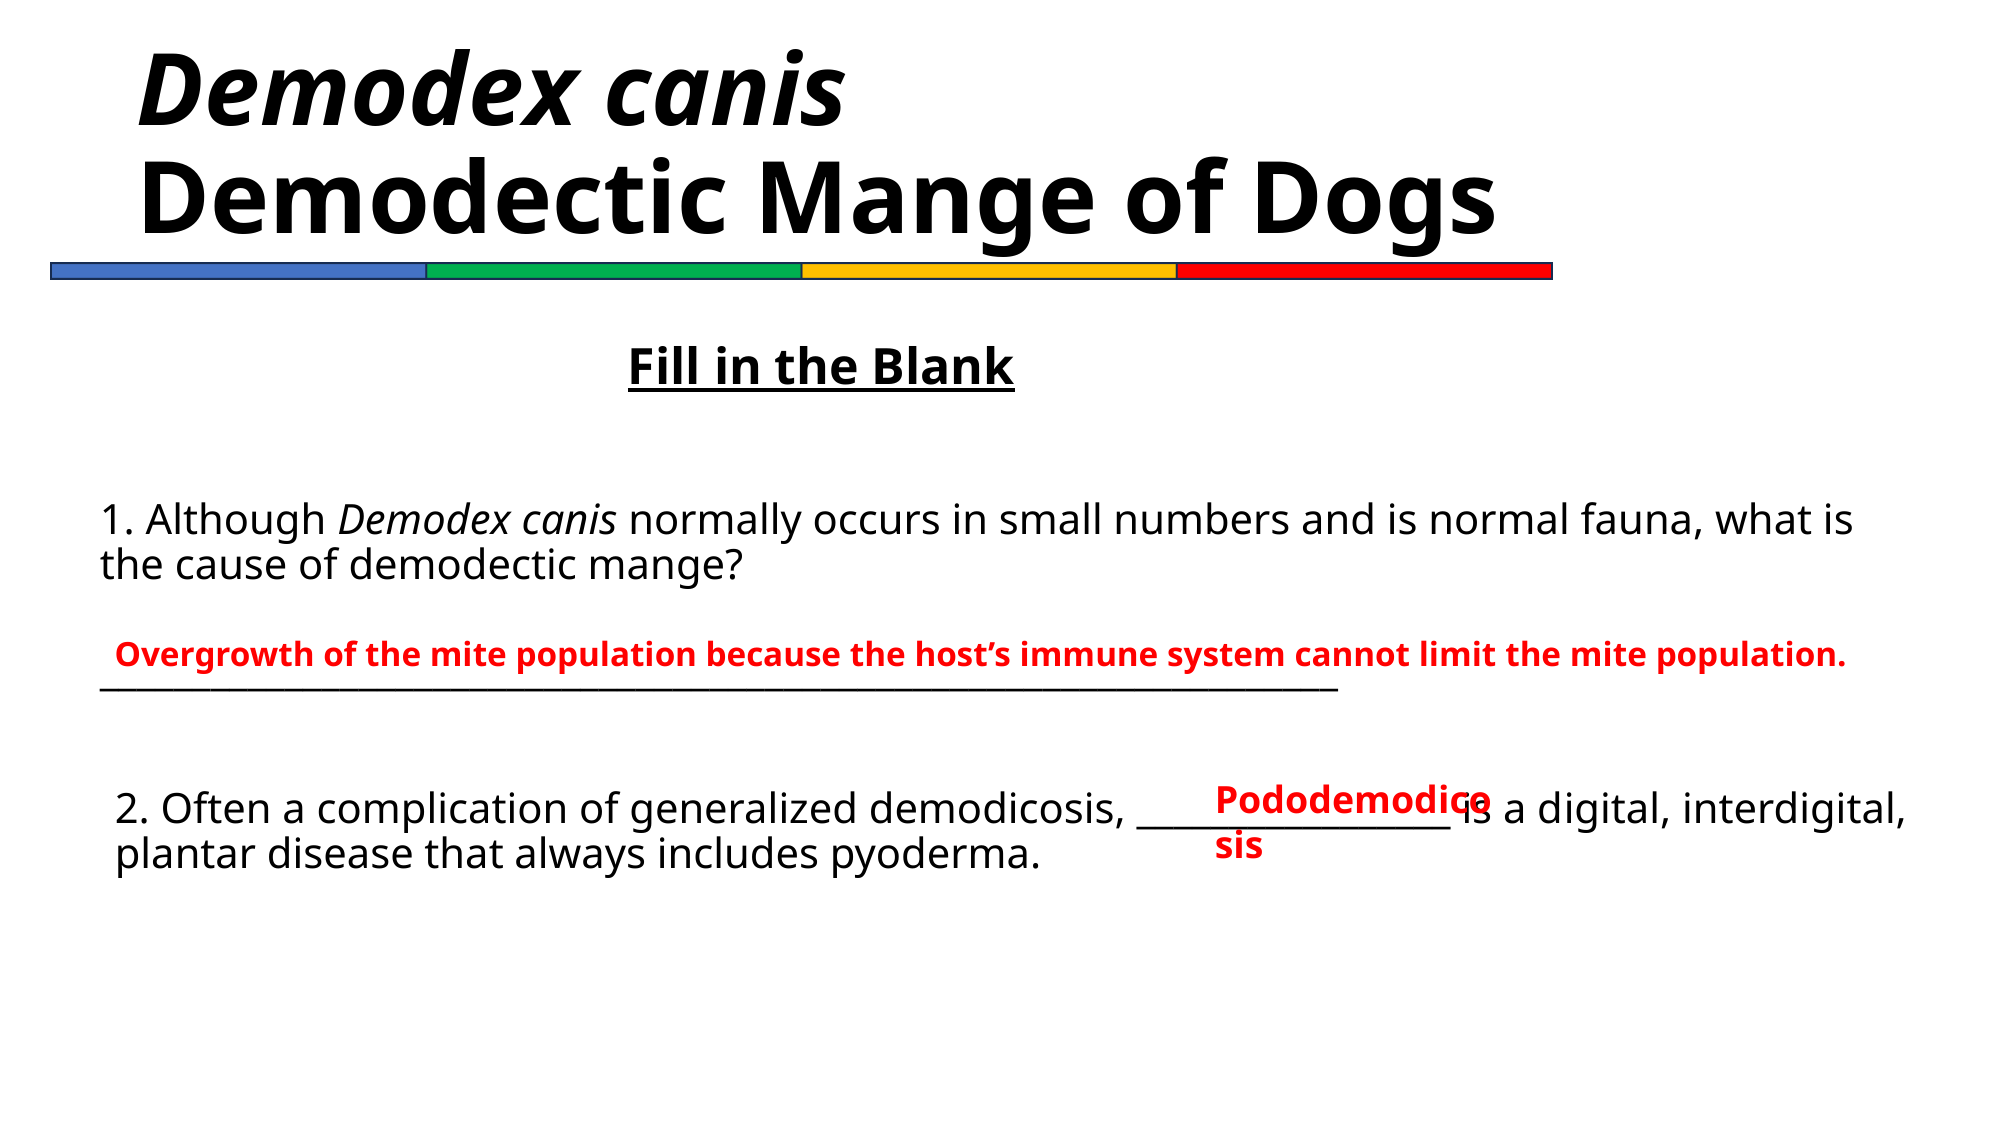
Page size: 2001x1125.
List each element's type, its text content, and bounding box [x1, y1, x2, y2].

text_box Fill in the Blank [613, 326, 1030, 402]
text_box Demodex canis Demodectic Mange of Dogs [122, 22, 1553, 262]
picture [49, 262, 1553, 280]
text_box 2. Often a complication of generalized demodicosis, _________________ is a digital, interdigital, plantar disease that always includes pyoderma. [99, 780, 1927, 886]
text_box 1. Although Demodex canis normally occurs in small numbers and is normal fauna, what is the cause of demodectic mange? ___________________________________________________________________ [85, 490, 1913, 703]
text_box Overgrowth of the mite population because the host’s immune system cannot limit the mite population. [99, 630, 2000, 682]
text_box Pododemodicosis [1200, 768, 1525, 874]
